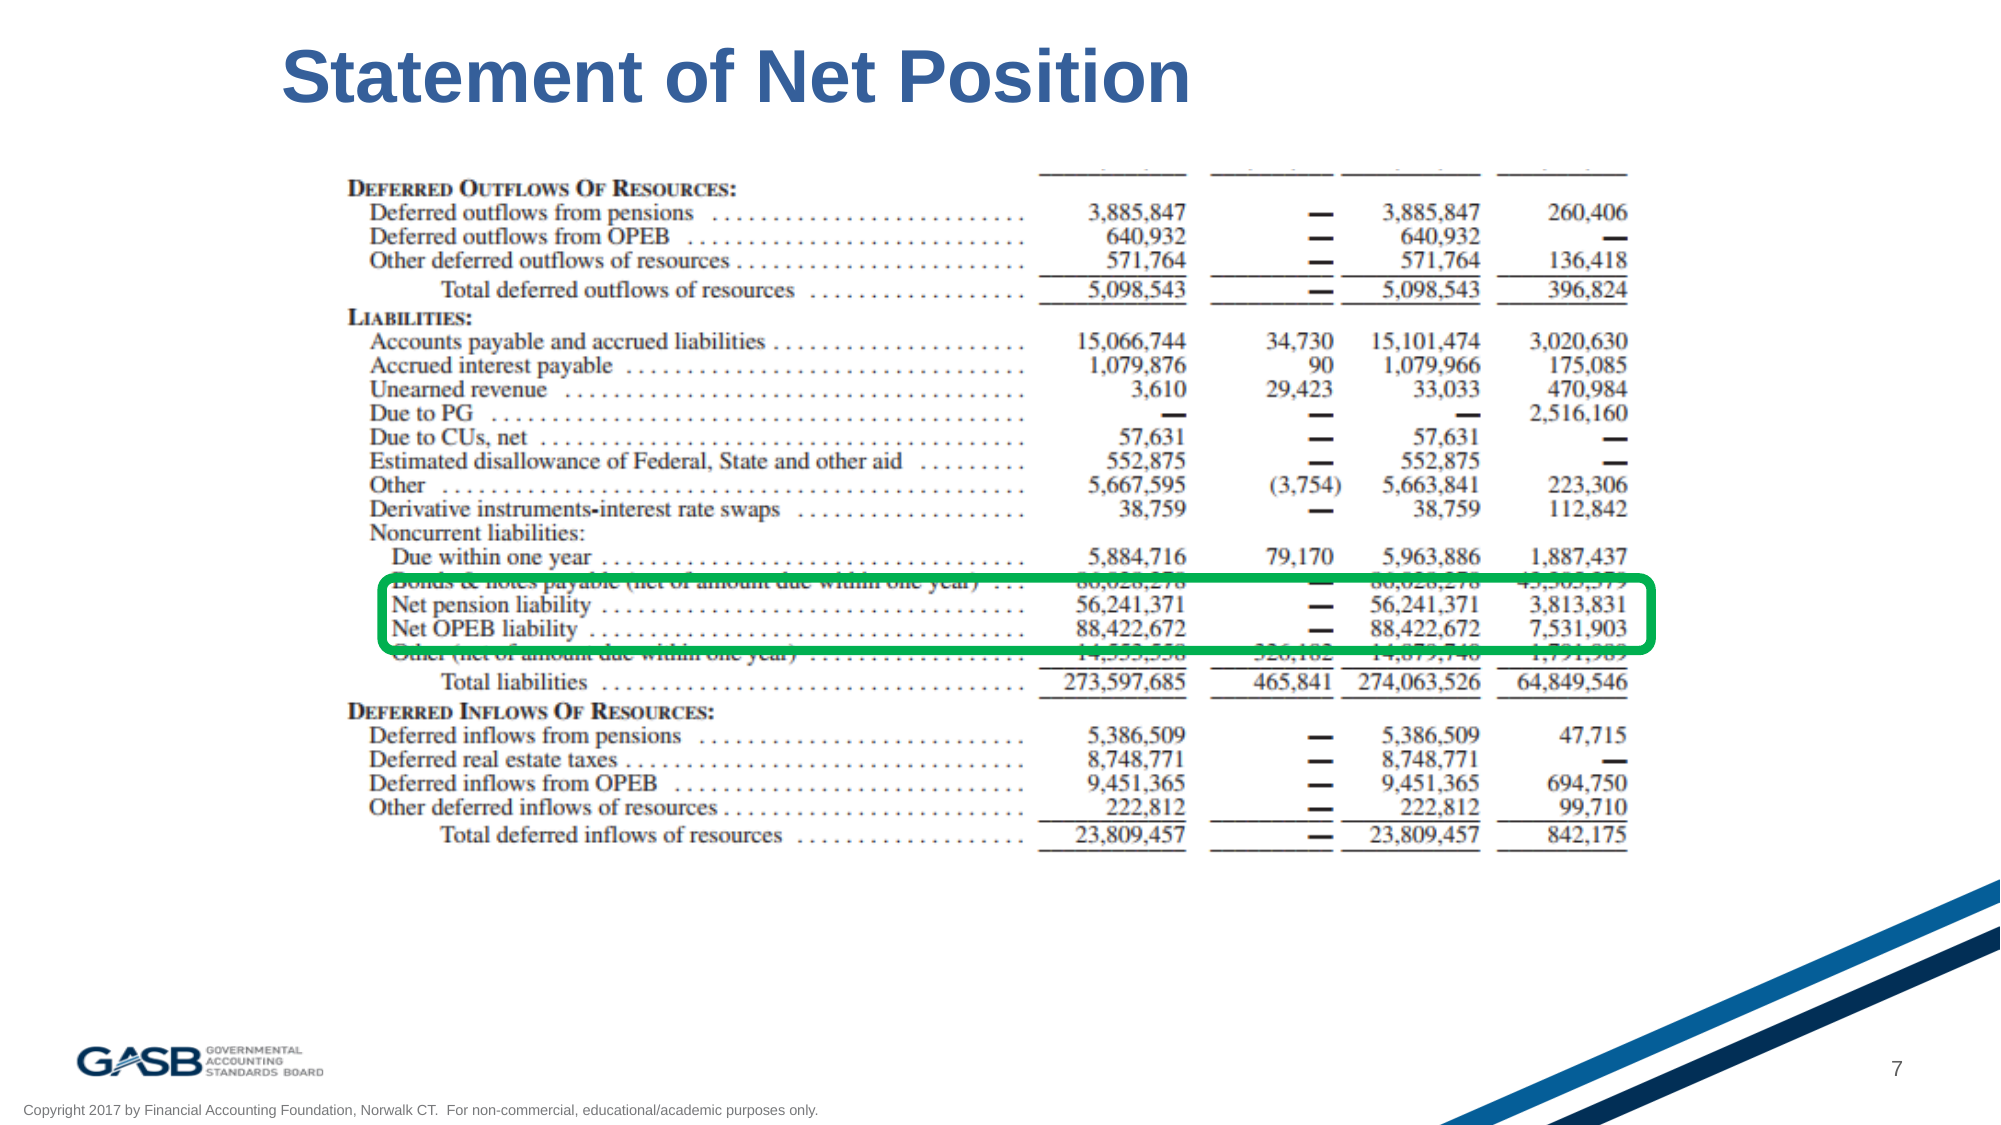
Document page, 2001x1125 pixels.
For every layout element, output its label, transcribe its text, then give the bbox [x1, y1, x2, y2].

slide_number 7 [1794, 1042, 2000, 1093]
picture [337, 169, 1652, 854]
picture [1308, 865, 2000, 1125]
picture [75, 1039, 790, 1081]
title Statement of Net Position [265, 5, 1690, 153]
